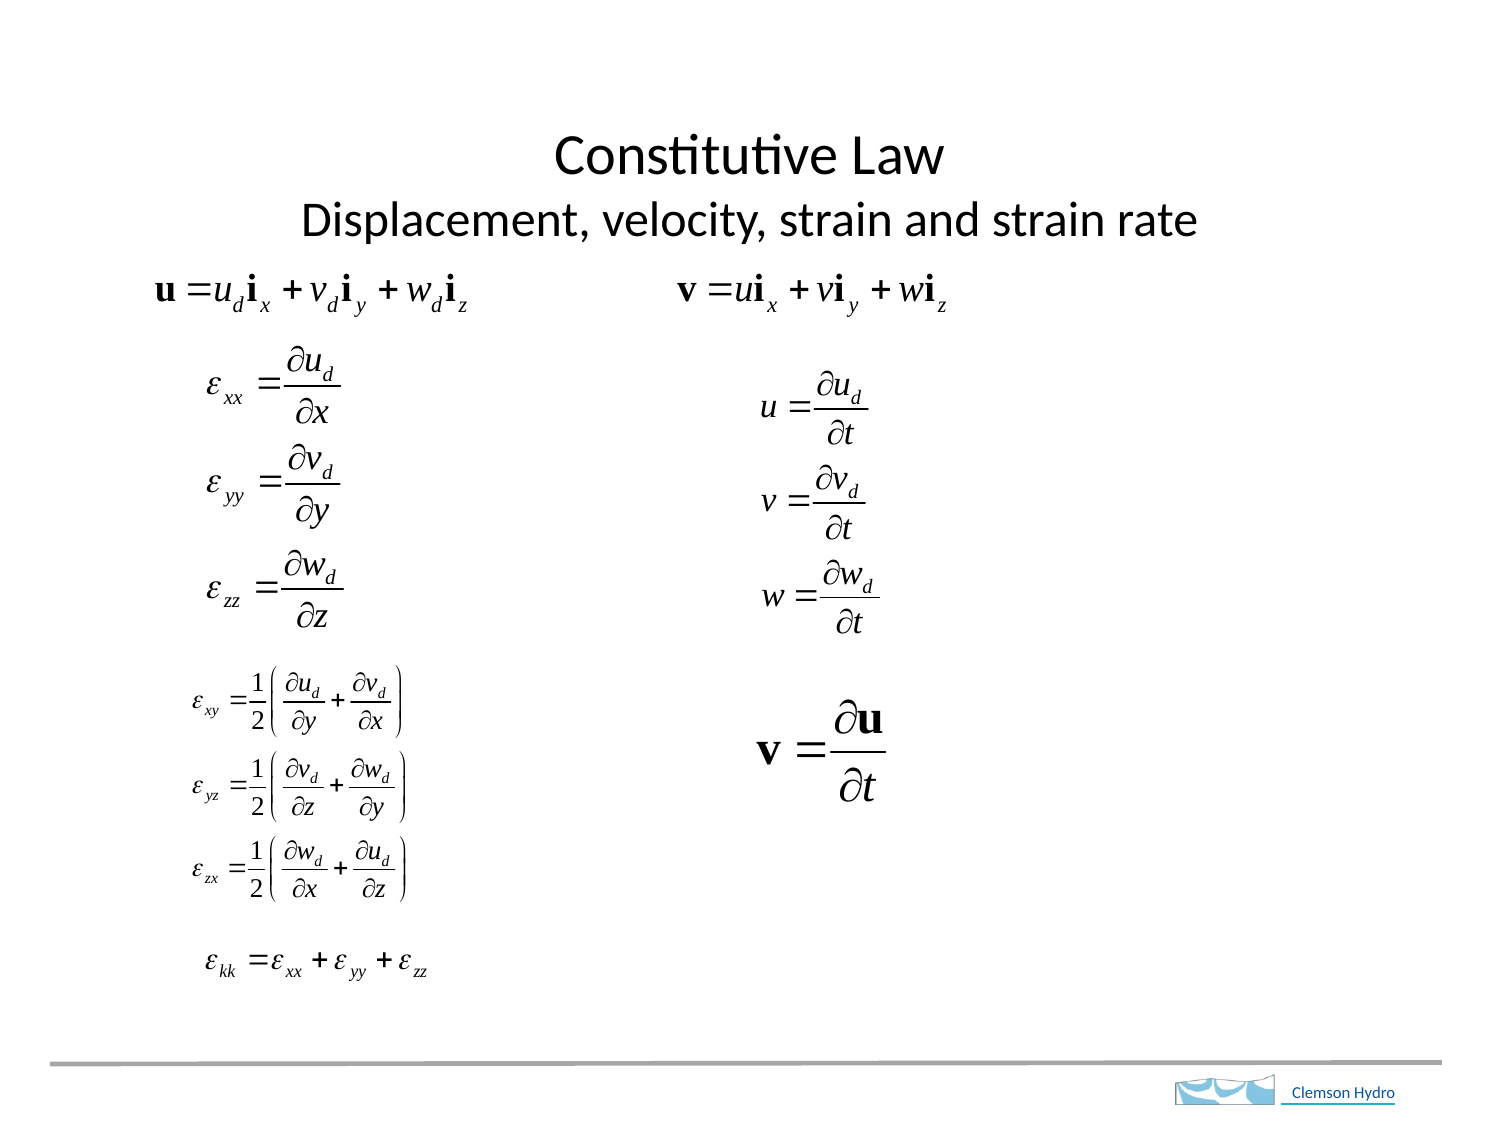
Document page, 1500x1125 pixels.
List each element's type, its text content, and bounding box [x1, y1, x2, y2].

title Constitutive Law Displacement, velocity, strain and strain rate [74, 87, 1426, 276]
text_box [149, 262, 474, 326]
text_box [748, 687, 895, 813]
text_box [670, 262, 954, 326]
picture [1175, 1074, 1275, 1105]
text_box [755, 362, 888, 642]
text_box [199, 337, 351, 637]
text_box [187, 660, 413, 909]
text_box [199, 937, 435, 988]
